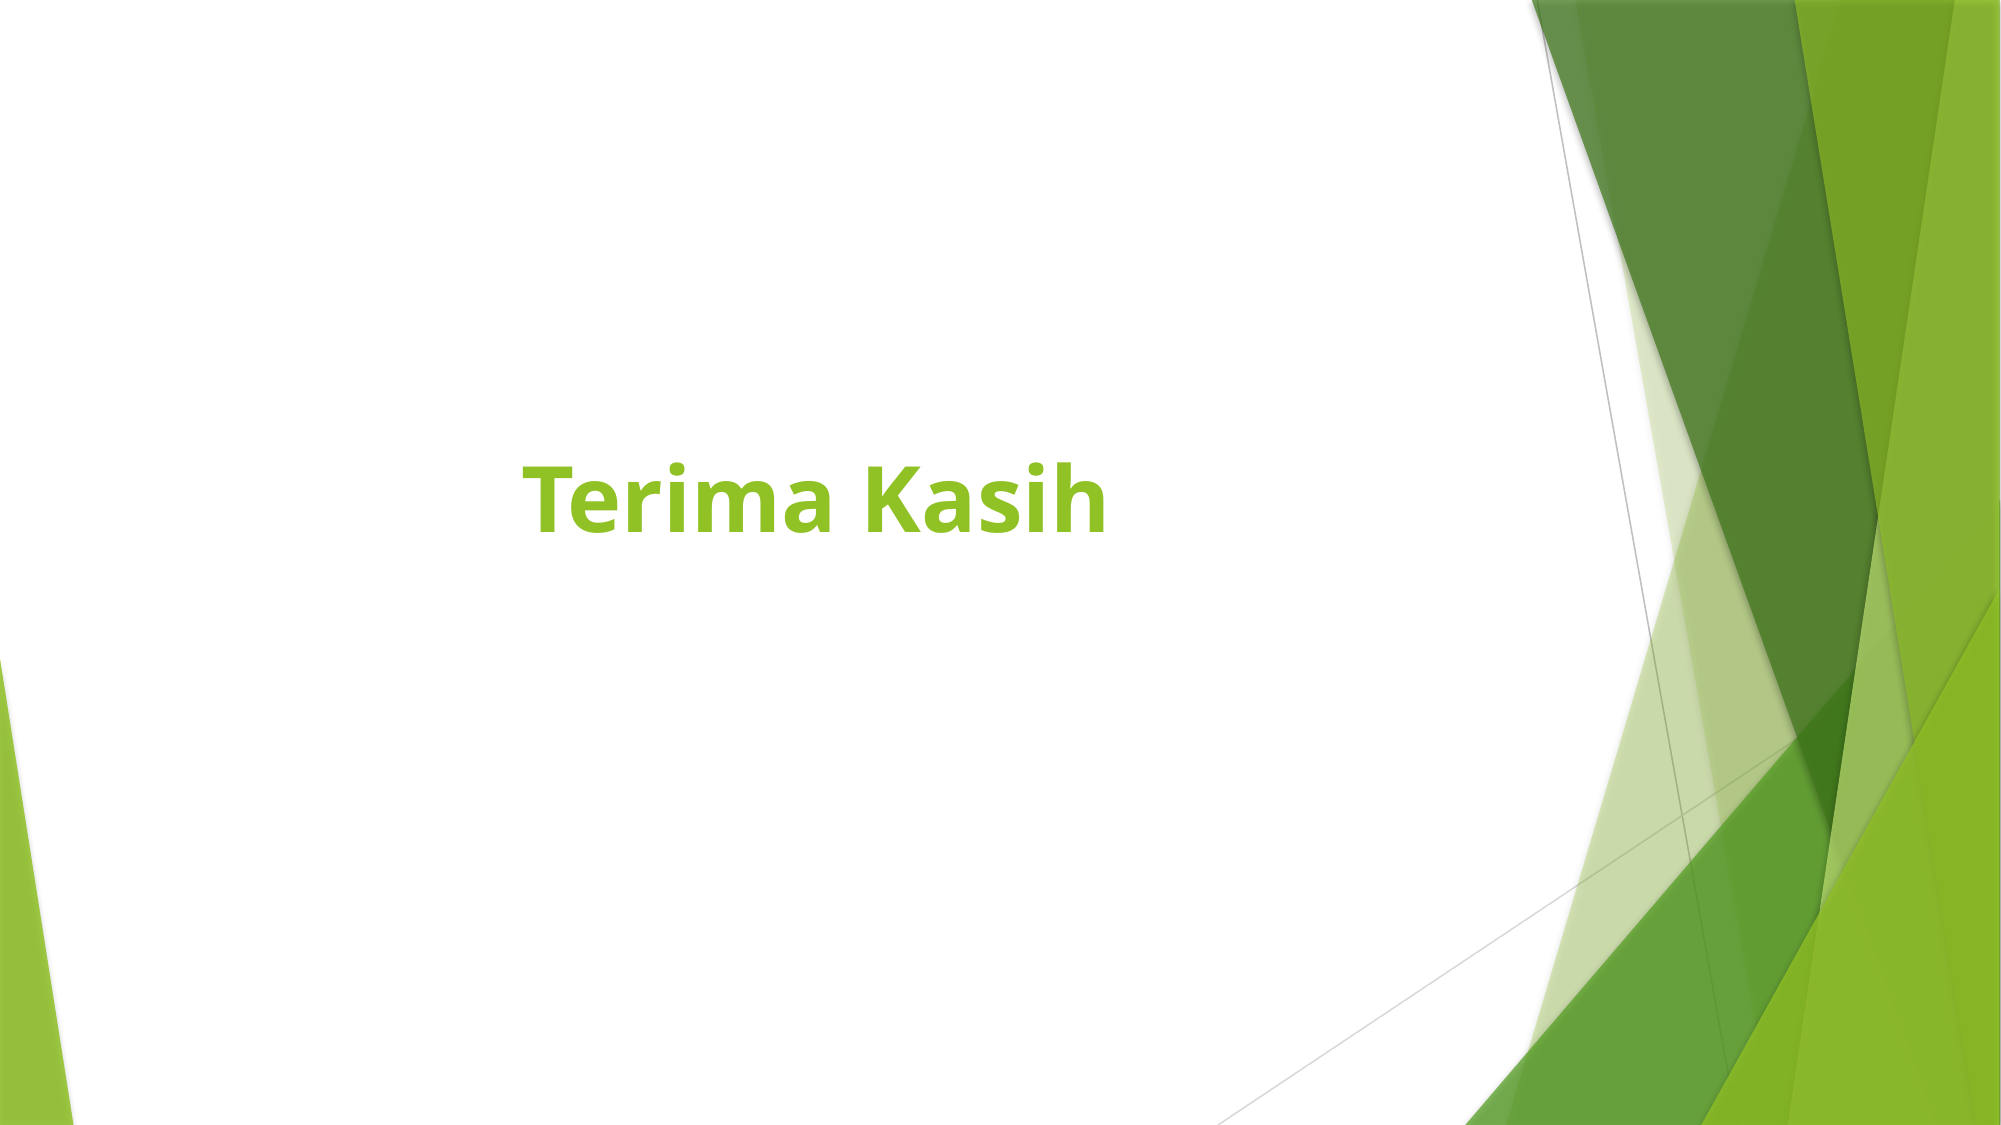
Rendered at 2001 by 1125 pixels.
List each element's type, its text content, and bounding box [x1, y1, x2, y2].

title Terima Kasih [111, 432, 1522, 650]
